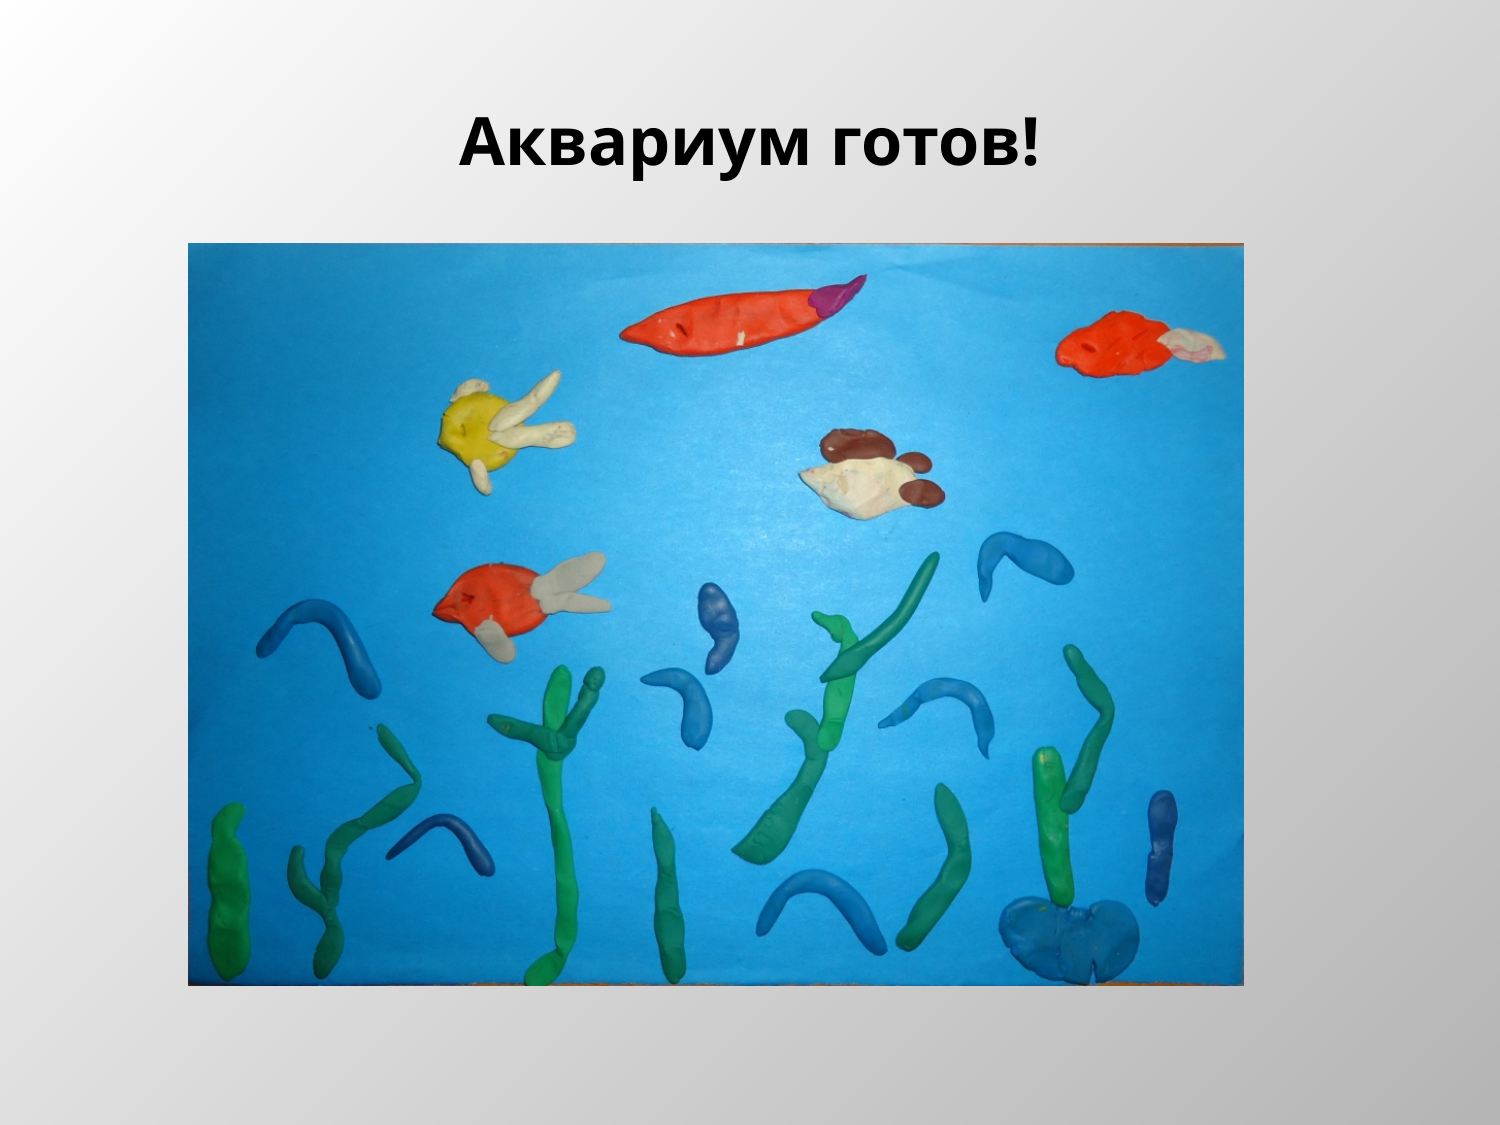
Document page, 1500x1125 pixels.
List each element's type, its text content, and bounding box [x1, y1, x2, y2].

title Аквариум готов! [75, 45, 1425, 233]
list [188, 243, 1244, 987]
